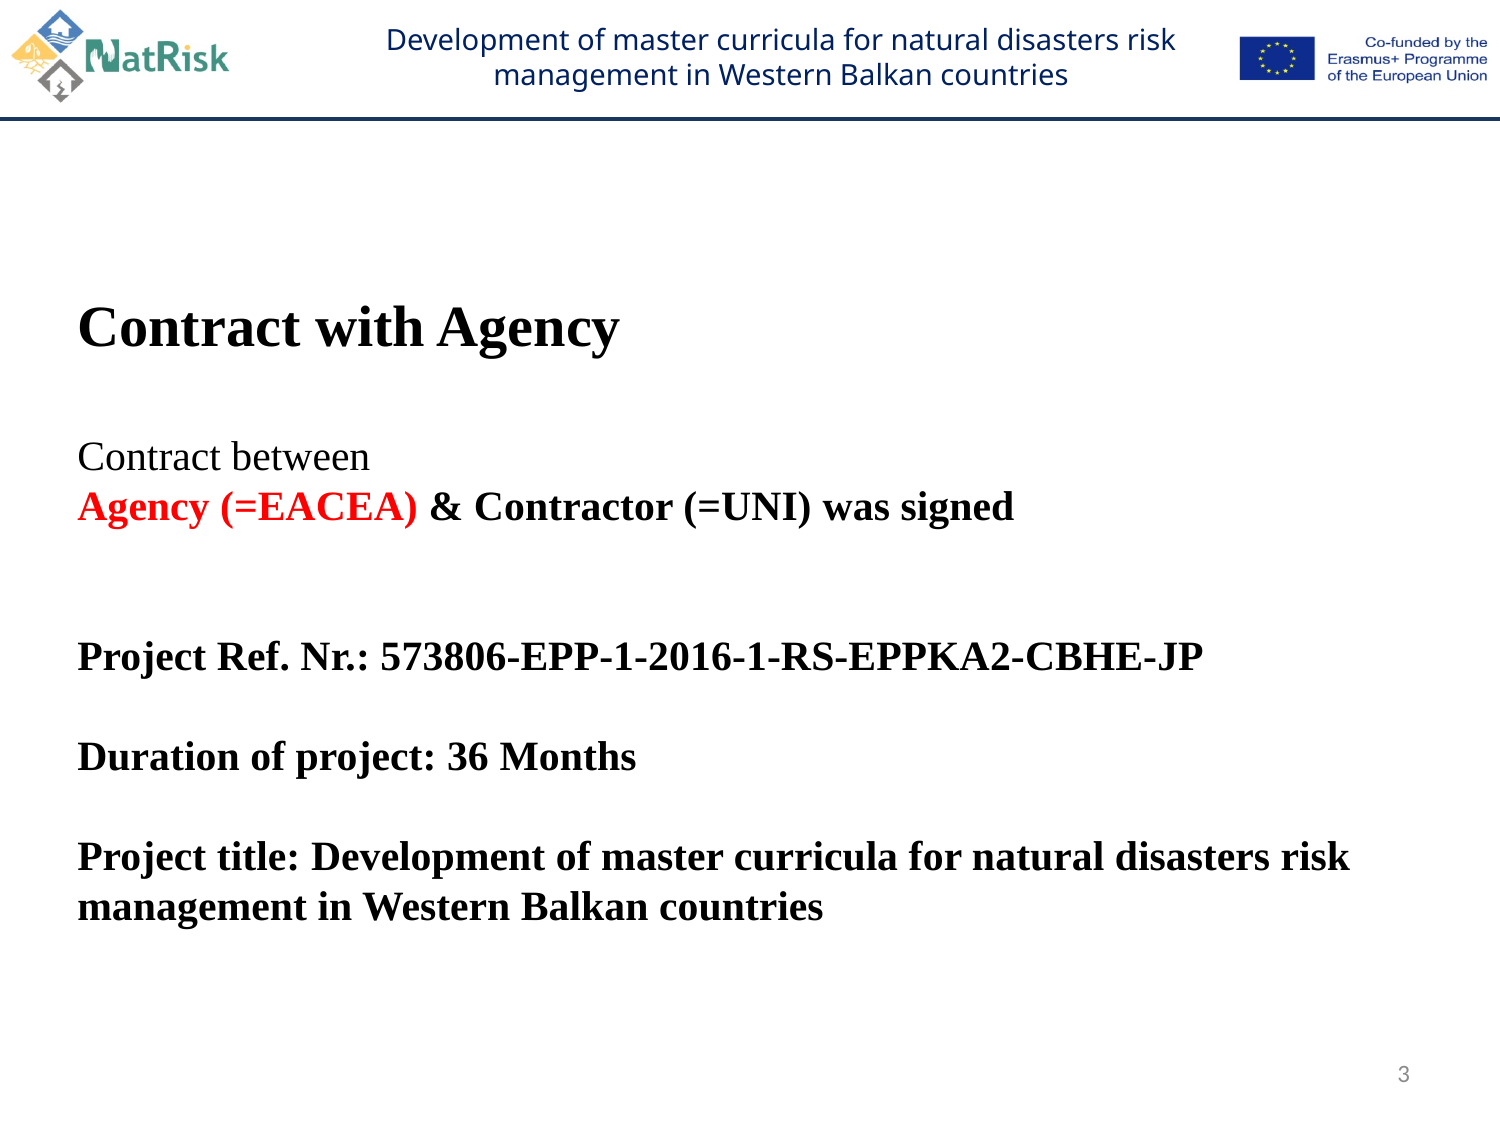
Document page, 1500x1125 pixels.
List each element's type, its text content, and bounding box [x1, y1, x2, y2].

text_box Contract with Agency Contract between Agency (=EACEA) & Contractor (=UNI) was signed Project Ref. Nr.: 573806-EPP-1-2016-1-RS-EPPKA2-CBHE-JP Duration of project: 36 Months Project title: Development of master curricula for natural disasters risk management in Western Balkan countries [62, 281, 1481, 937]
picture [0, 0, 238, 113]
picture [1224, 24, 1500, 93]
text_box Development of master curricula for natural disasters risk management in Western Balkan countries [324, 24, 1223, 88]
slide_number 3 [1074, 1042, 1425, 1103]
